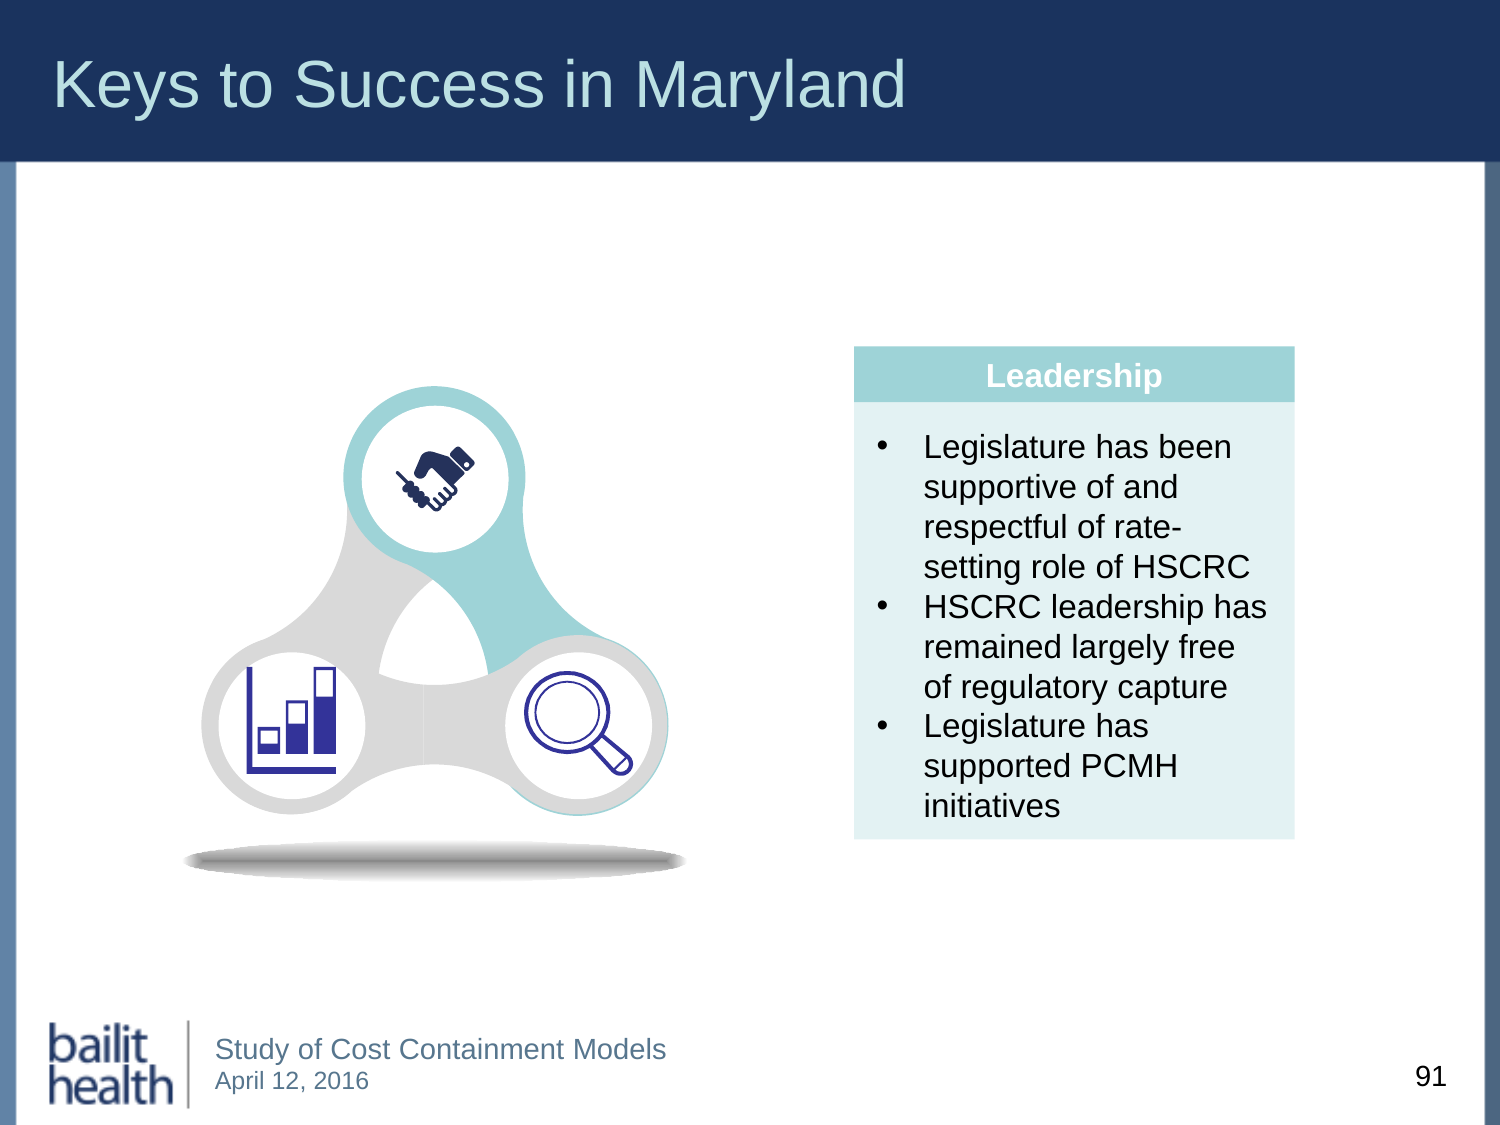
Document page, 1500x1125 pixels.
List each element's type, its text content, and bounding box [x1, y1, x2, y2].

text_box Legislature has been supportive of and respectful of rate-setting role of HSCRC HSCRC leadership has remained largely free of regulatory capture Legislature has supported PCMH initiatives [852, 401, 1297, 841]
title Keys to Success in Maryland [37, 0, 1313, 175]
text_box Leadership [852, 344, 1297, 401]
slide_number 91 [1374, 1050, 1463, 1088]
picture [0, 0, 1500, 1125]
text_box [180, 374, 688, 882]
